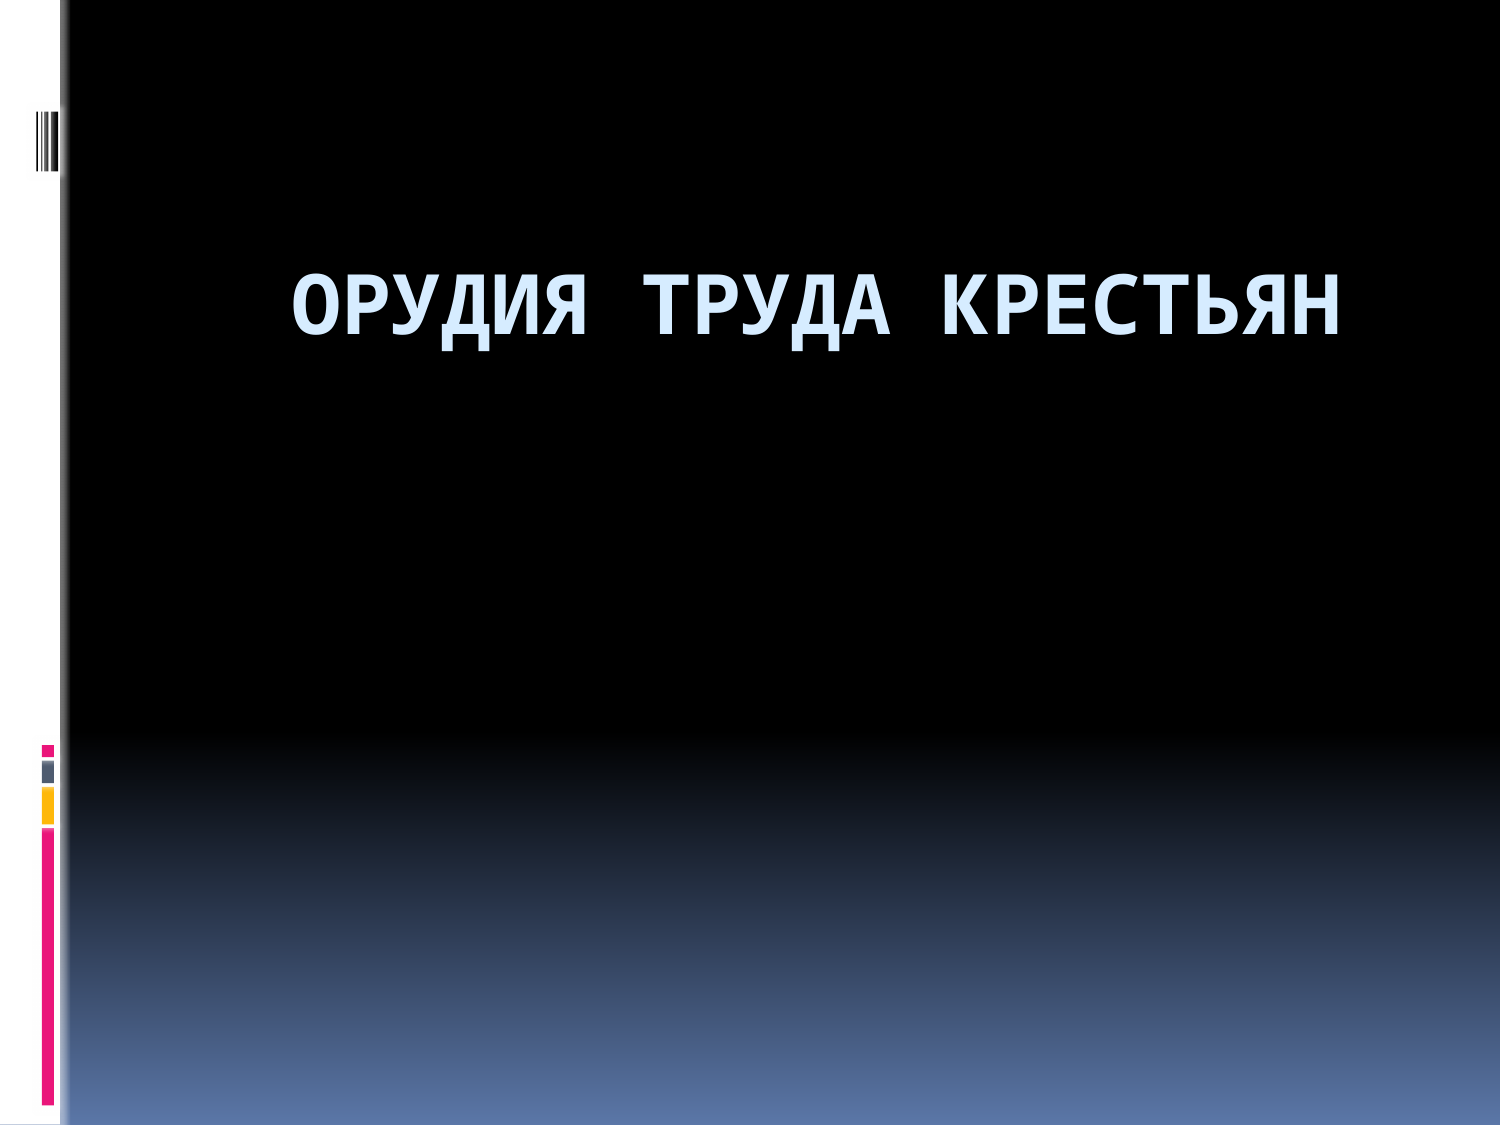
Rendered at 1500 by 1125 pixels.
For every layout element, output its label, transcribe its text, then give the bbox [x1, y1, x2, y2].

title Орудия труда крестьян [76, 243, 1465, 485]
